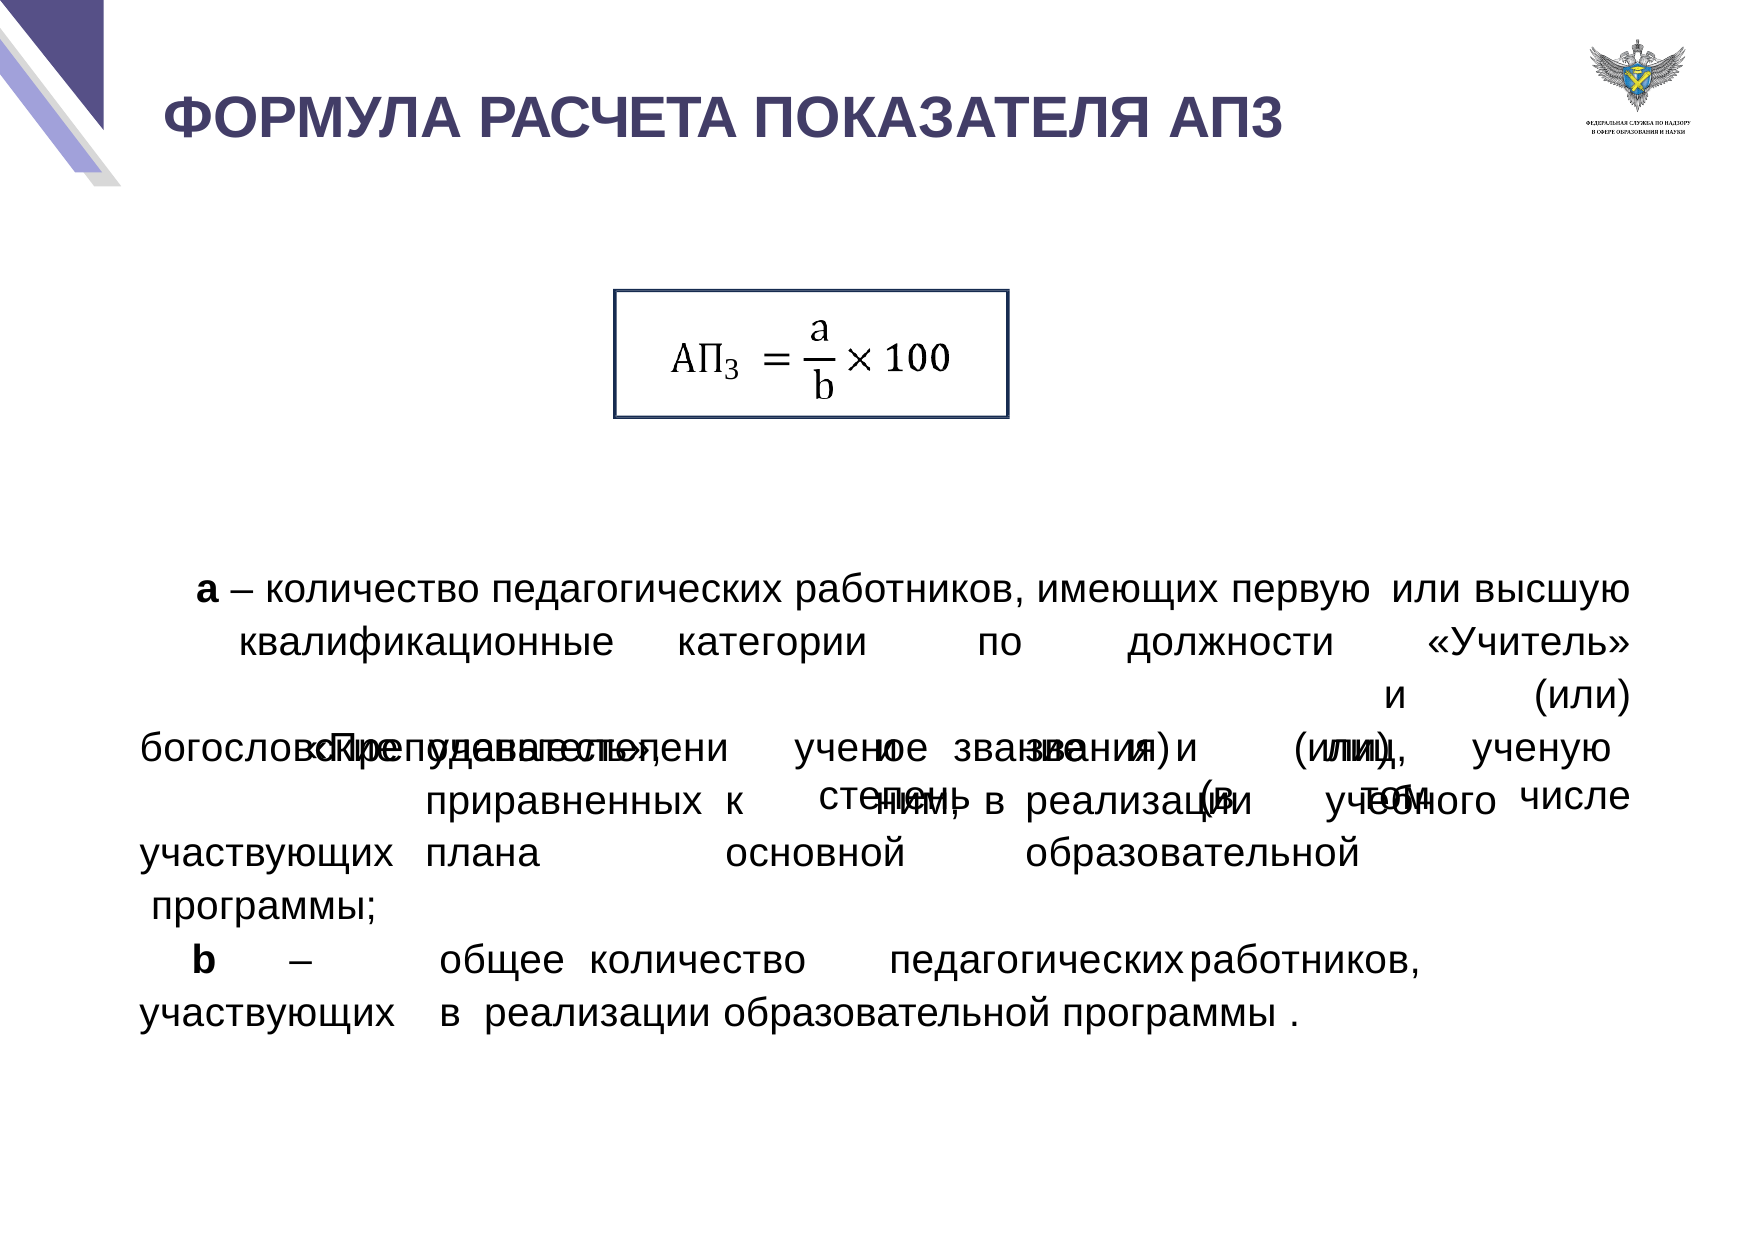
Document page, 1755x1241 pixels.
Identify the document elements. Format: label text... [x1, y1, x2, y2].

title ФОРМУЛА РАСЧЕТА ПОКАЗАТЕЛЯ АП3 [161, 76, 1308, 287]
text_box ученые степени и звания) и лиц, приравненных к ним, в реализации учебного плана основной образовательной [423, 714, 1632, 875]
text_box b – общее количество педагогических работников, участвующих в реализации образовательной программы . [137, 926, 1633, 1035]
text_box a – количество педагогических работников, имеющих первую или высшую квалификационные категории по должности «Учитель» и (или) «Преподаватель», ученое звание и (или) ученую степень (в том числе [137, 556, 1632, 818]
text_box [1586, 39, 1691, 134]
text_box богословские участвующих программы; [137, 714, 400, 926]
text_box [612, 288, 1010, 420]
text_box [764, 320, 950, 400]
